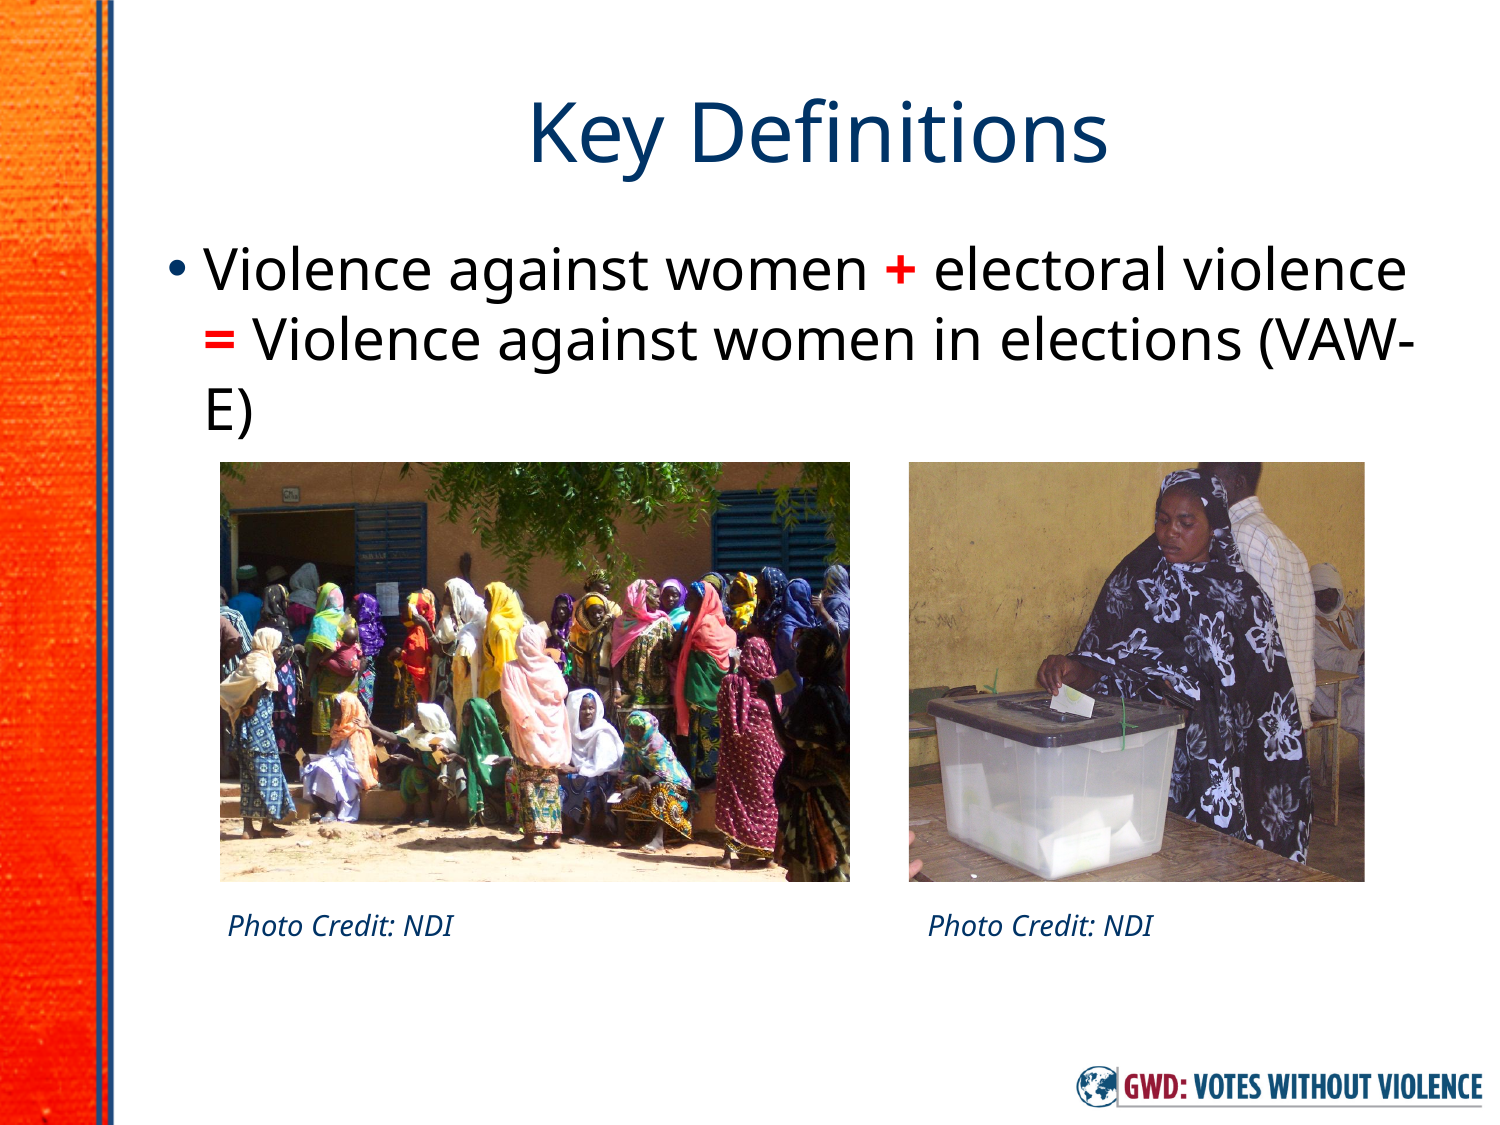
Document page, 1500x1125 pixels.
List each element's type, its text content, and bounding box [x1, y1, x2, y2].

text_box Photo Credit: NDI [212, 899, 513, 963]
text_box Violence against women + electoral violence = Violence against women in elections (VAW-E) [150, 224, 1463, 450]
picture [0, 0, 1500, 1125]
text_box Key Definitions [137, 45, 1500, 233]
text_box Photo Credit: NDI [912, 899, 1213, 963]
